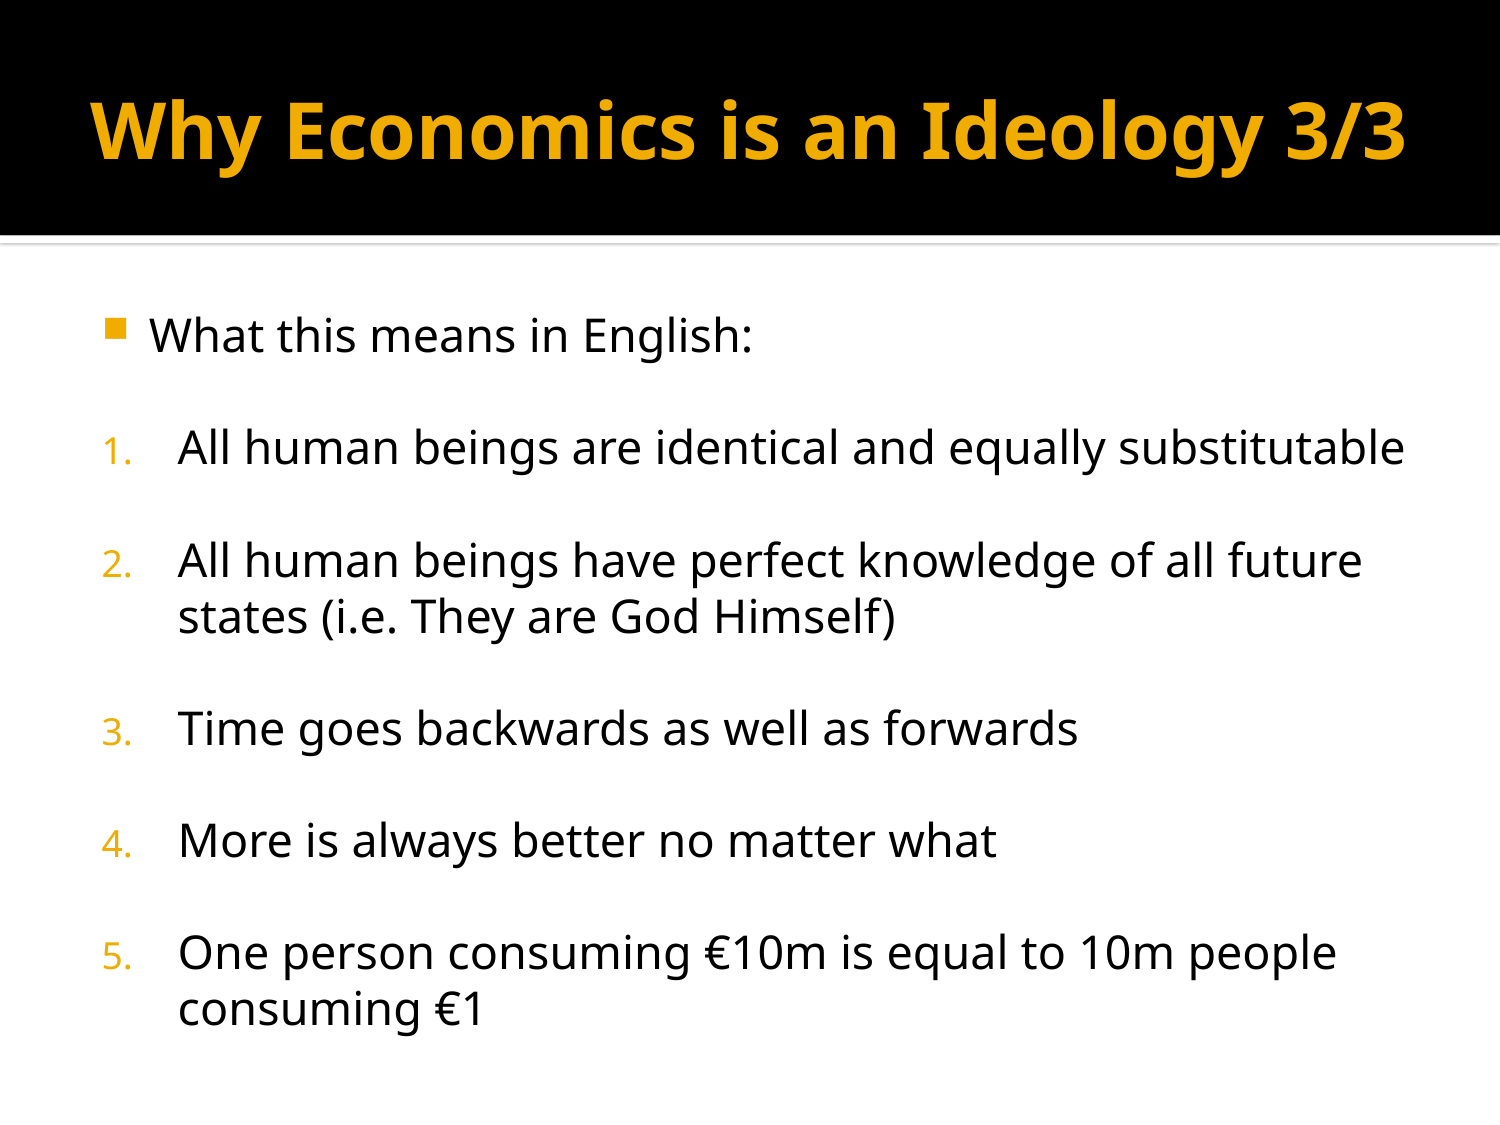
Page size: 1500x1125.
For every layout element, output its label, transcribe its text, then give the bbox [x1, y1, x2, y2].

title Why Economics is an Ideology 3/3 [75, 25, 1425, 231]
list What this means in English: All human beings are identical and equally substitutable All human beings have perfect knowledge of all future states (i.e. They are God Himself) Time goes backwards as well as forwards More is always better no matter what One person consuming €10m is equal to 10m people consuming €1 [75, 291, 1425, 1050]
